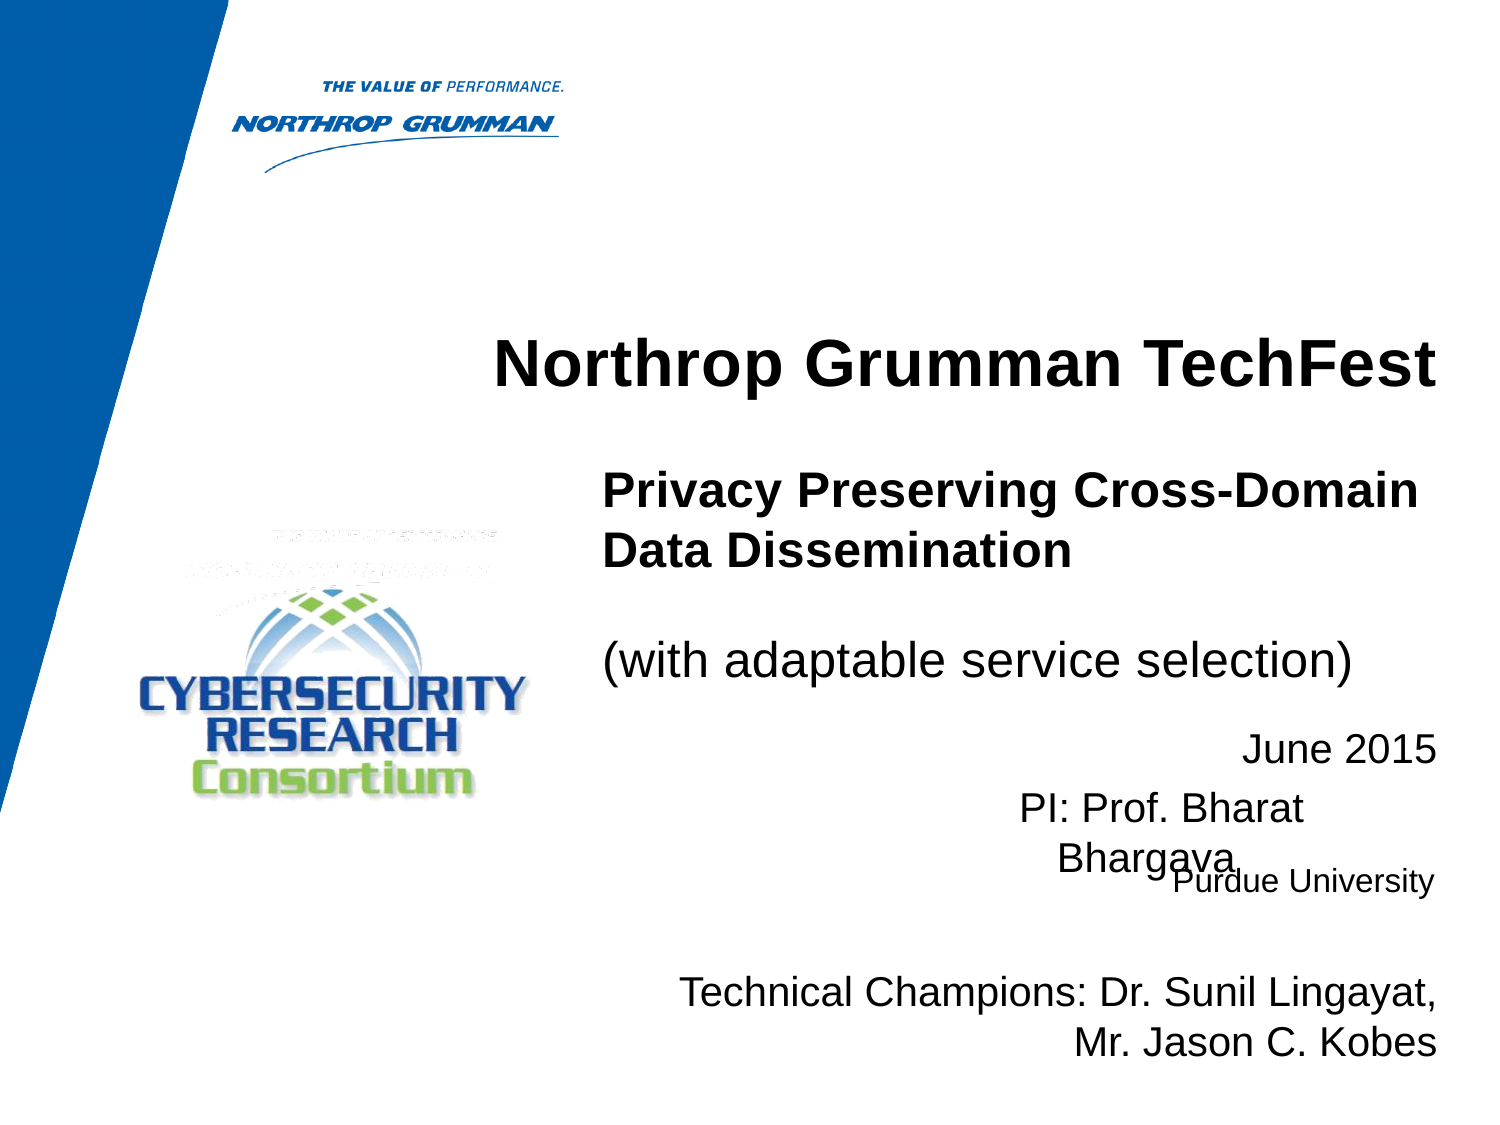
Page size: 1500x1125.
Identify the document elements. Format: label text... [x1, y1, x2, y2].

picture [0, 0, 578, 1125]
list Technical Champions: Dr. Sunil Lingayat, Mr. Jason C. Kobes [636, 992, 1453, 1069]
list June 2015 [637, 721, 1453, 797]
title Northrop Grumman TechFest [255, 201, 1454, 533]
list PI: Prof. Bharat Bhargava [954, 774, 1445, 883]
list Purdue University [1157, 867, 1454, 924]
list Privacy Preserving Cross-Domain Data Dissemination (with adaptable service selection) [564, 467, 1458, 677]
